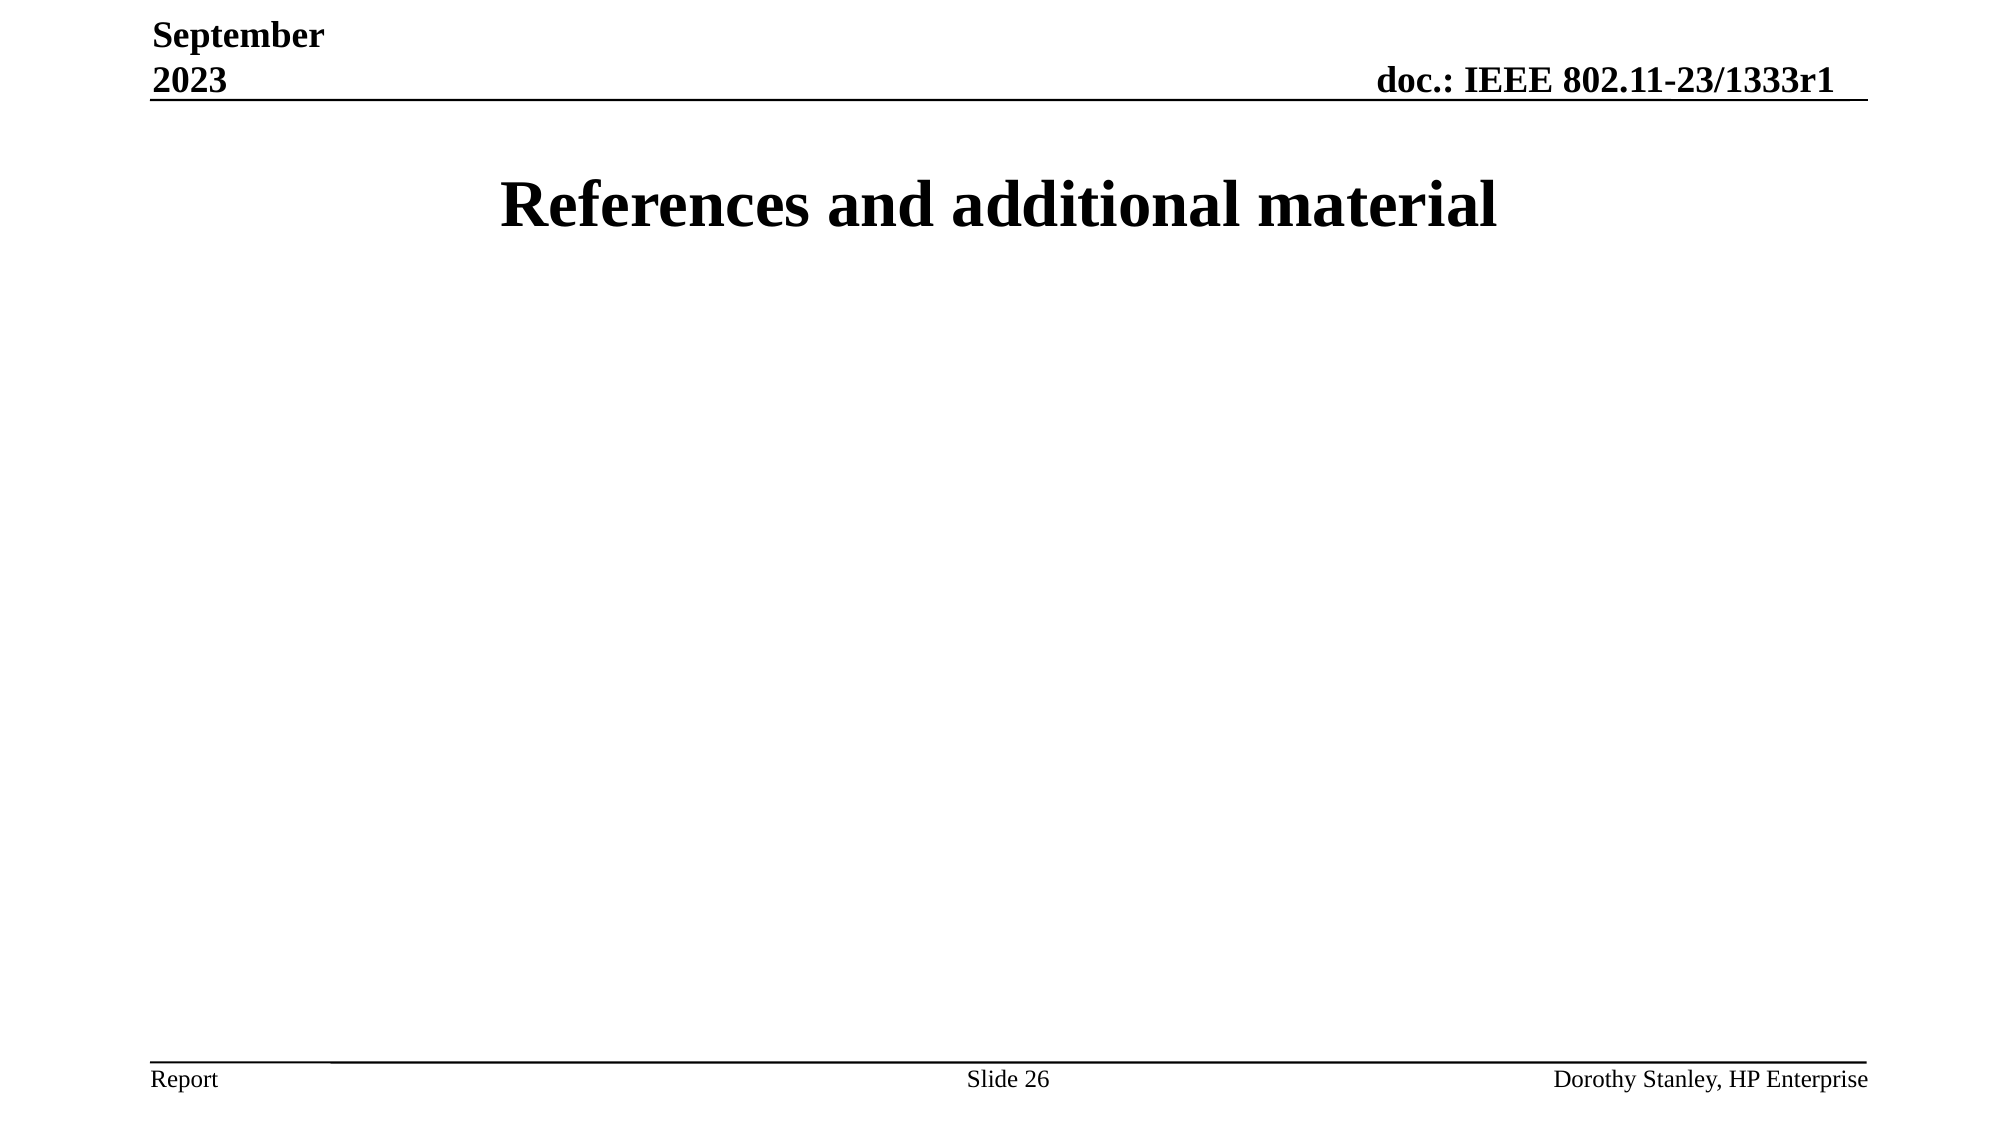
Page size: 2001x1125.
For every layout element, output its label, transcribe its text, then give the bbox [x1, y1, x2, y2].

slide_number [152, 54, 373, 101]
title References and additional material [150, 112, 1850, 288]
slide_number Slide 26 [964, 1061, 1053, 1093]
footer Dorothy Stanley, HP Enterprise [1513, 1061, 1869, 1093]
